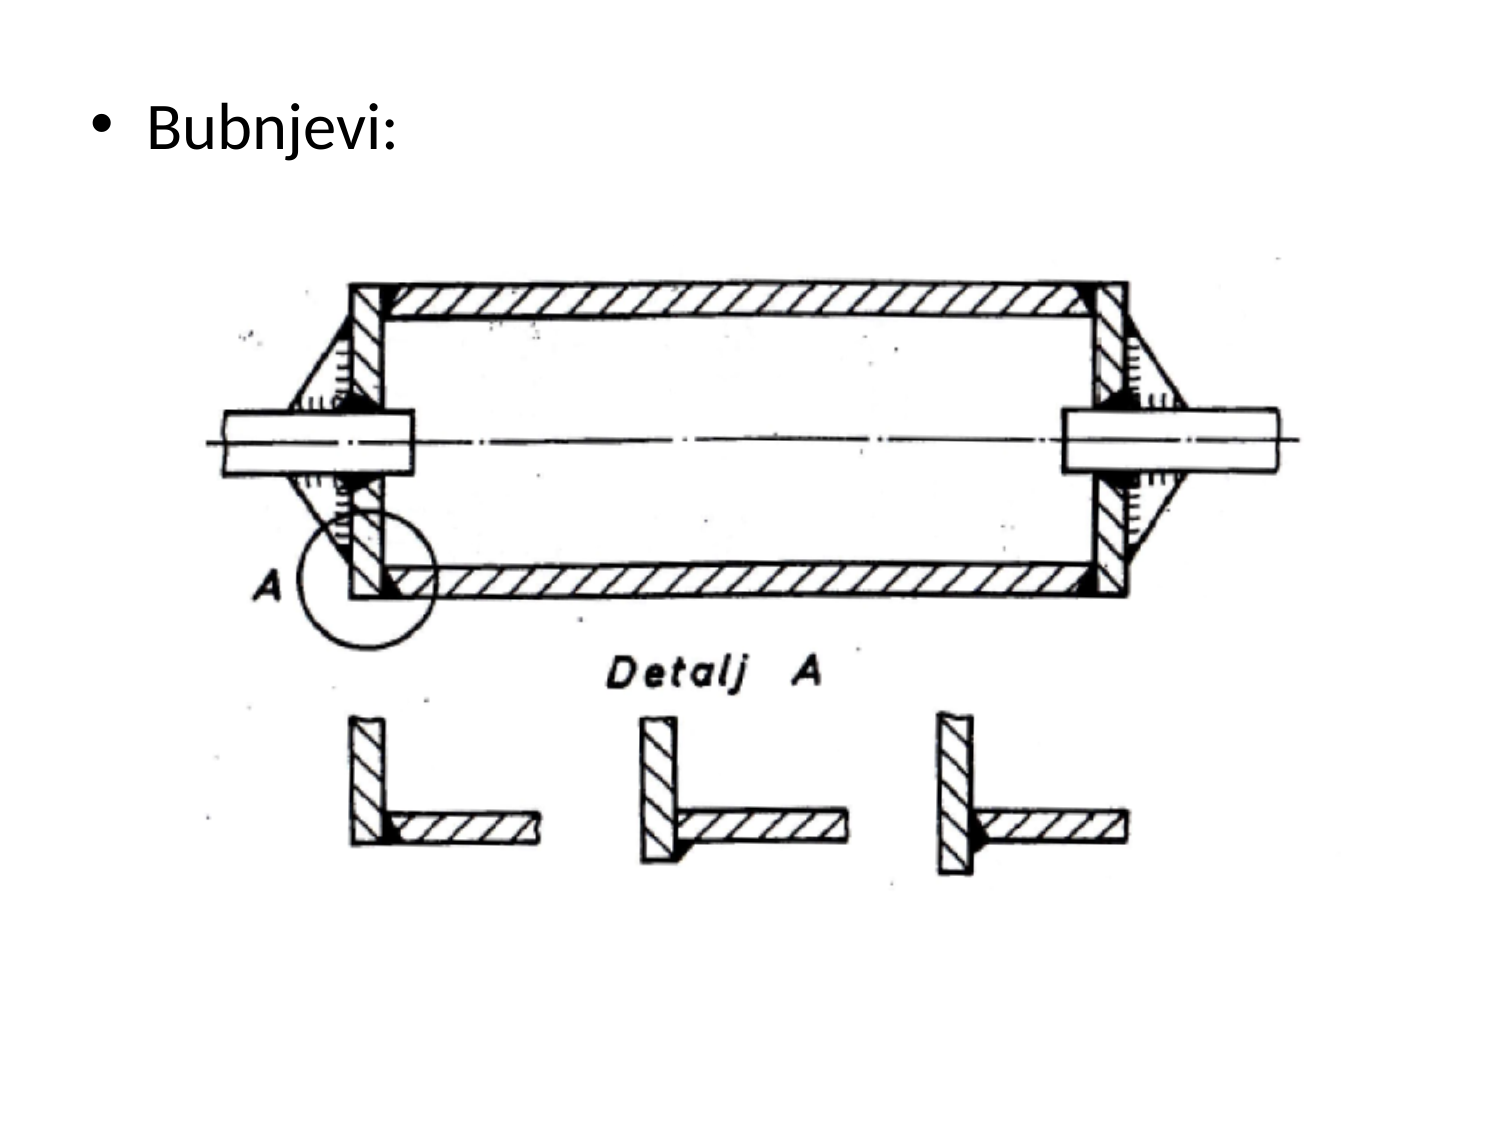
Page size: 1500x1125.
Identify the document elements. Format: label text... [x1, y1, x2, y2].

picture [171, 237, 1355, 899]
list Bubnjevi: [75, 75, 1425, 1005]
